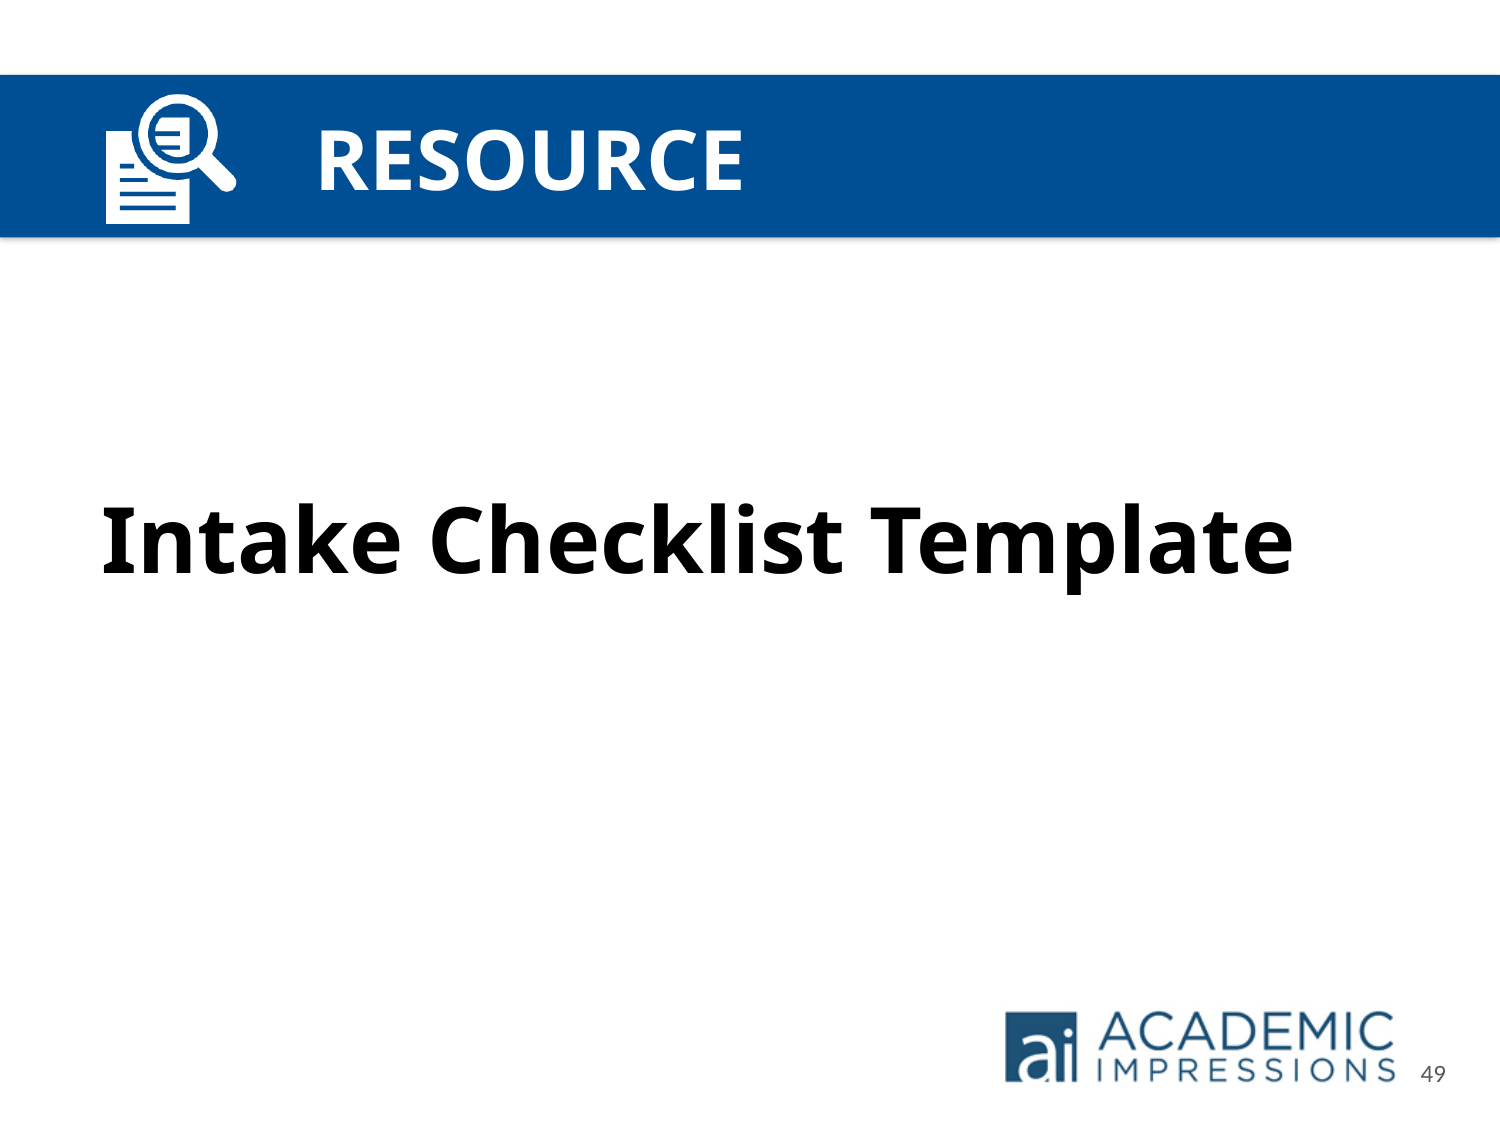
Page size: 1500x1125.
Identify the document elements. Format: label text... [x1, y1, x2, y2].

picture [37, 43, 297, 275]
list Intake Checklist Template [86, 474, 1375, 600]
picture [487, 979, 1413, 1125]
